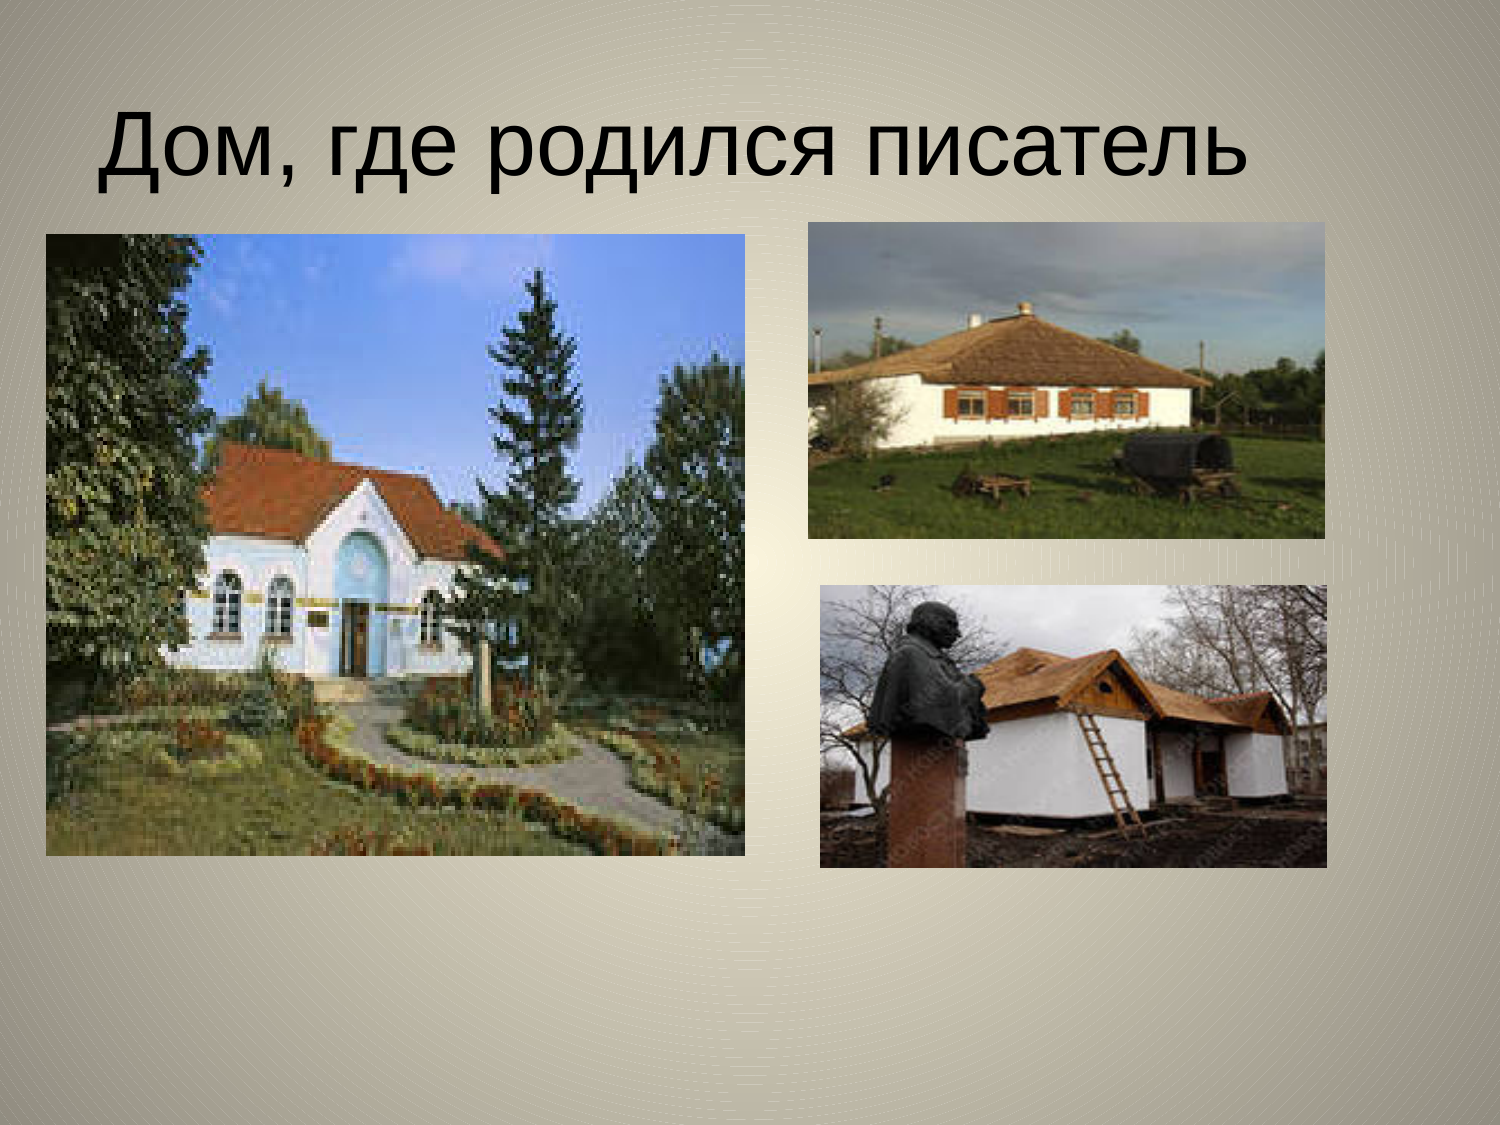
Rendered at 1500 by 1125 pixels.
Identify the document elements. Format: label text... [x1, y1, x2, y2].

title Дом, где родился писатель [0, 45, 1350, 233]
picture [820, 585, 1327, 868]
picture [808, 222, 1325, 540]
picture [46, 234, 745, 856]
